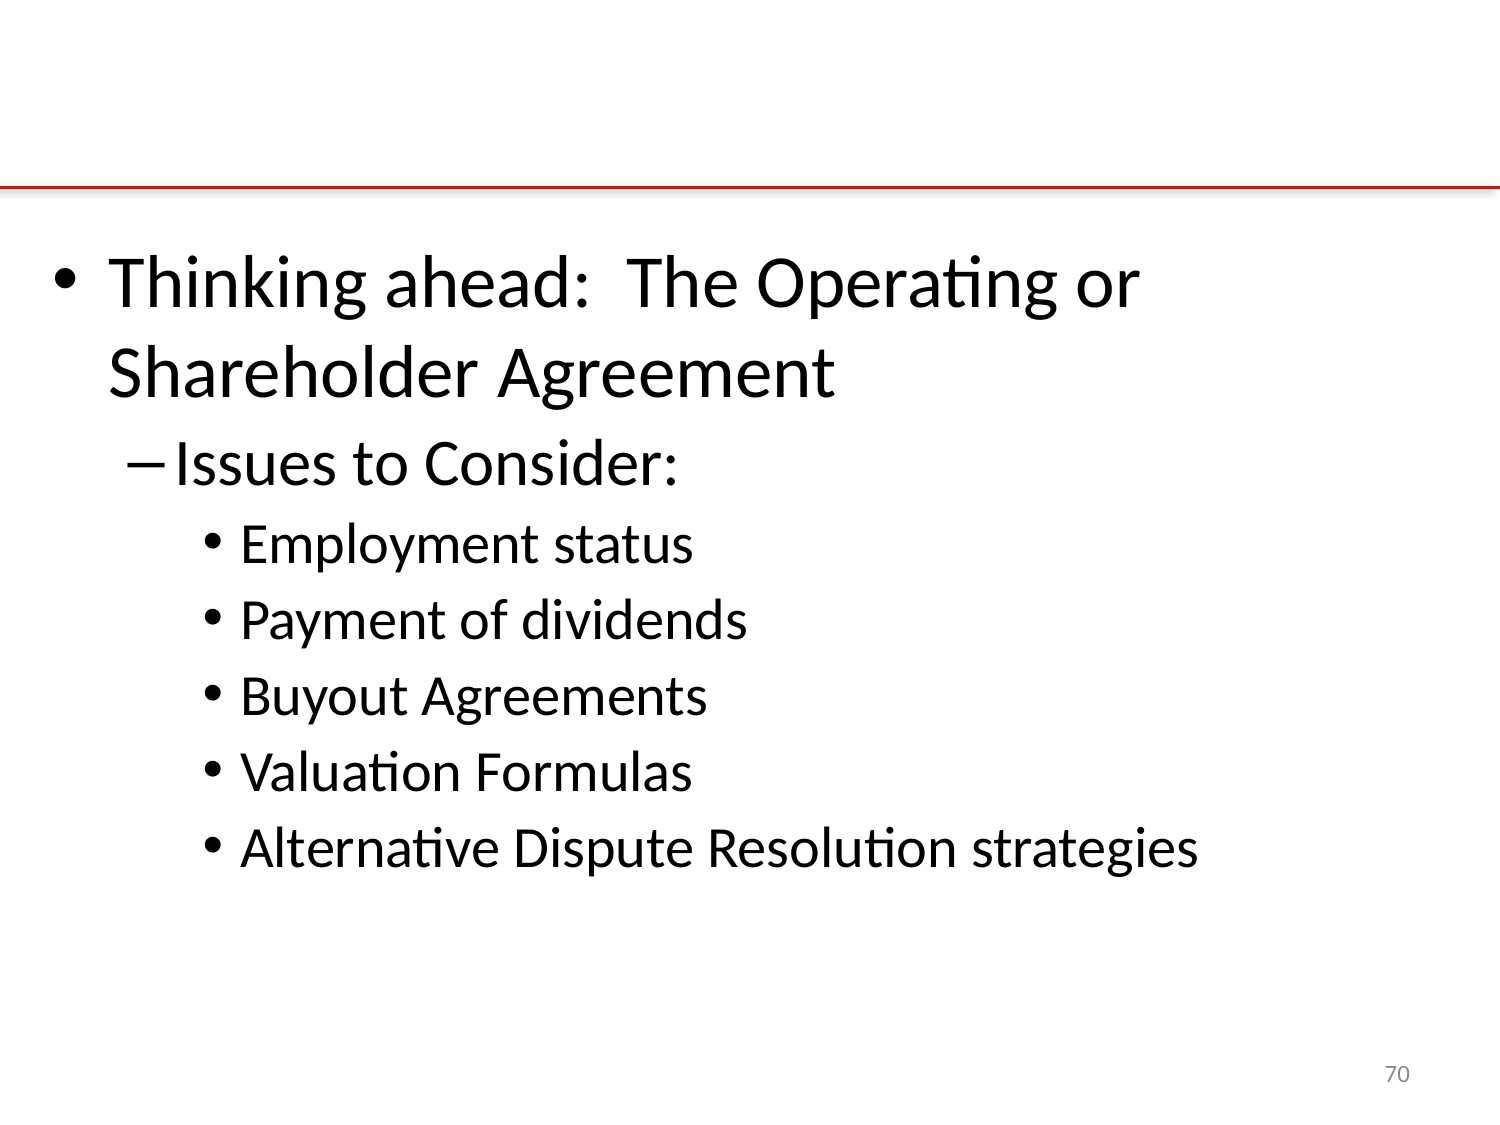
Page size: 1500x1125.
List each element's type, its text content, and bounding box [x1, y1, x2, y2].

list Thinking ahead: The Operating or Shareholder Agreement Issues to Consider: Employment status Payment of dividends Buyout Agreements Valuation Formulas Alternative Dispute Resolution strategies [37, 224, 1463, 1025]
slide_number 70 [1074, 1042, 1425, 1103]
